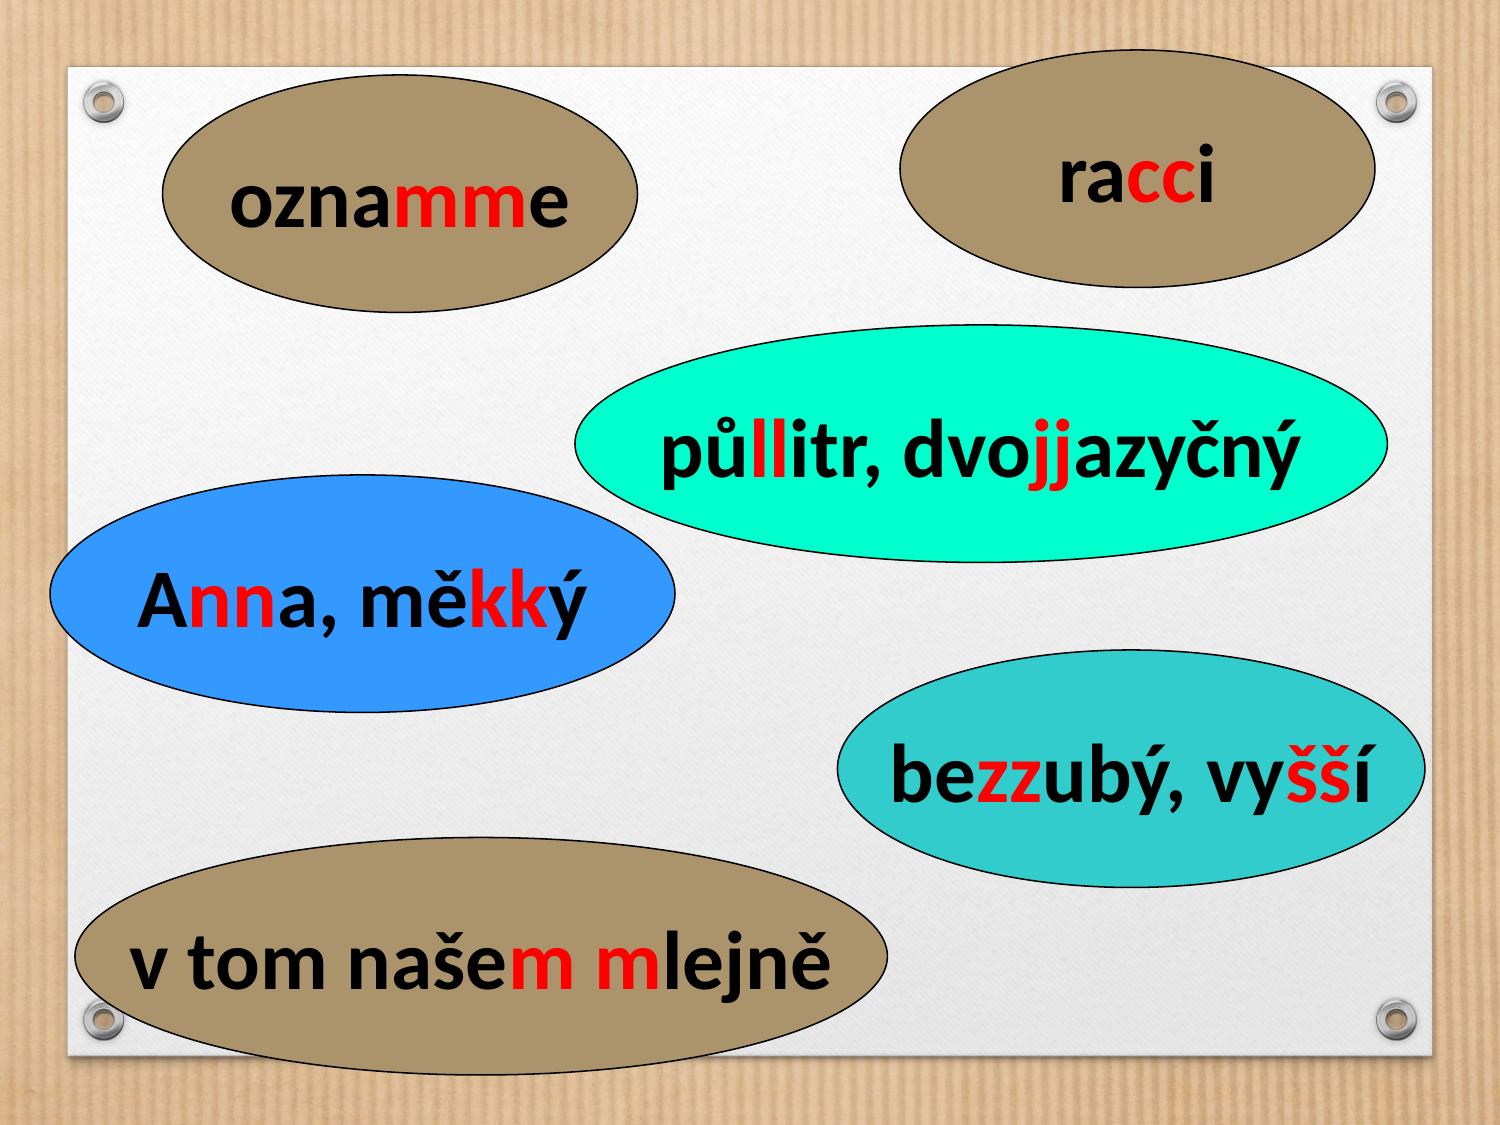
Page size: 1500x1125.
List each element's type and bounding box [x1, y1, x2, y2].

text_box [899, 49, 1376, 288]
text_box [162, 74, 638, 313]
text_box [74, 837, 888, 1076]
text_box [574, 324, 1388, 563]
text_box [837, 649, 1426, 888]
picture [0, 0, 1500, 1125]
text_box [49, 474, 676, 713]
